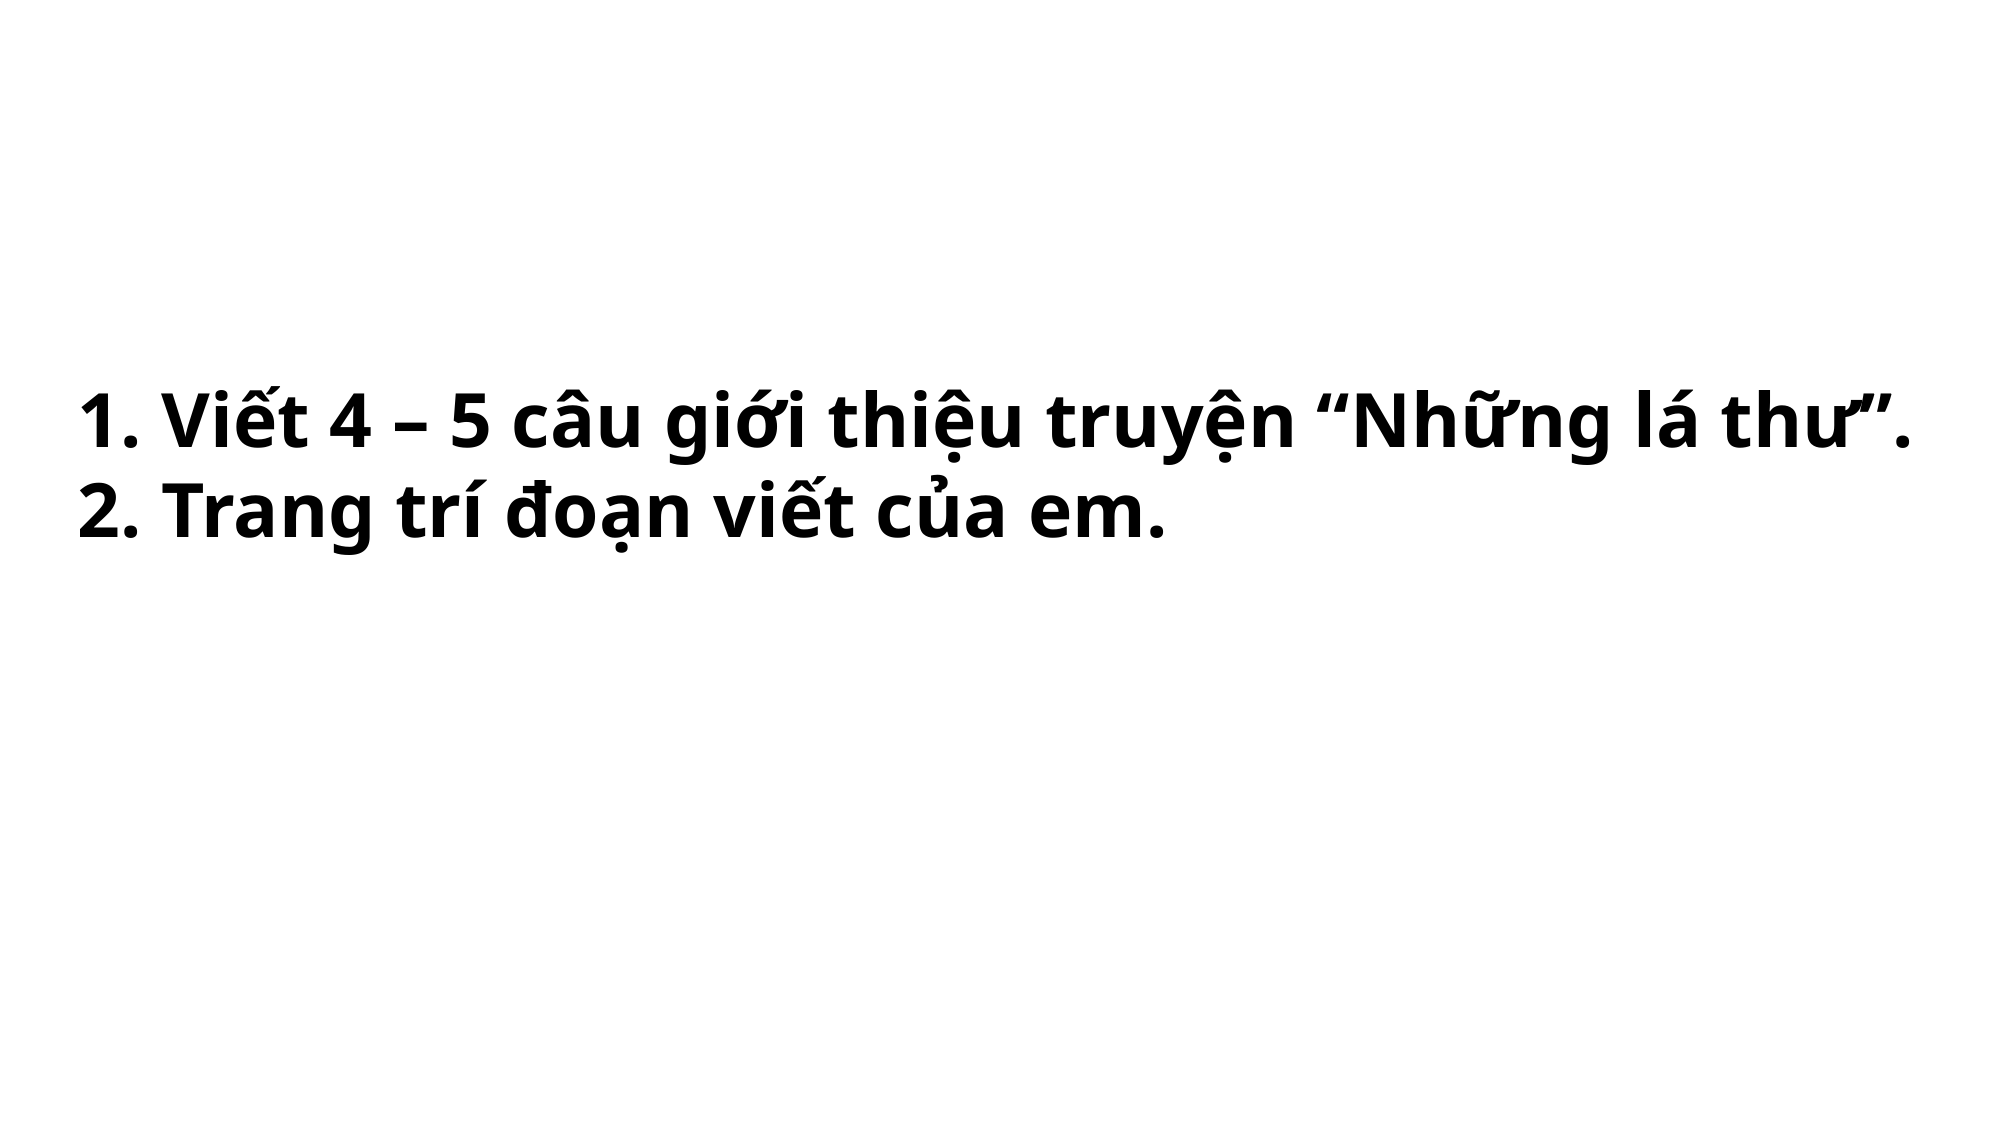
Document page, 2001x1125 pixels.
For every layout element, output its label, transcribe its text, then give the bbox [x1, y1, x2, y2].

text_box 1. Viết 4 – 5 câu giới thiệu truyện “Những lá thư”. 2. Trang trí đoạn viết của em. [63, 364, 1949, 560]
